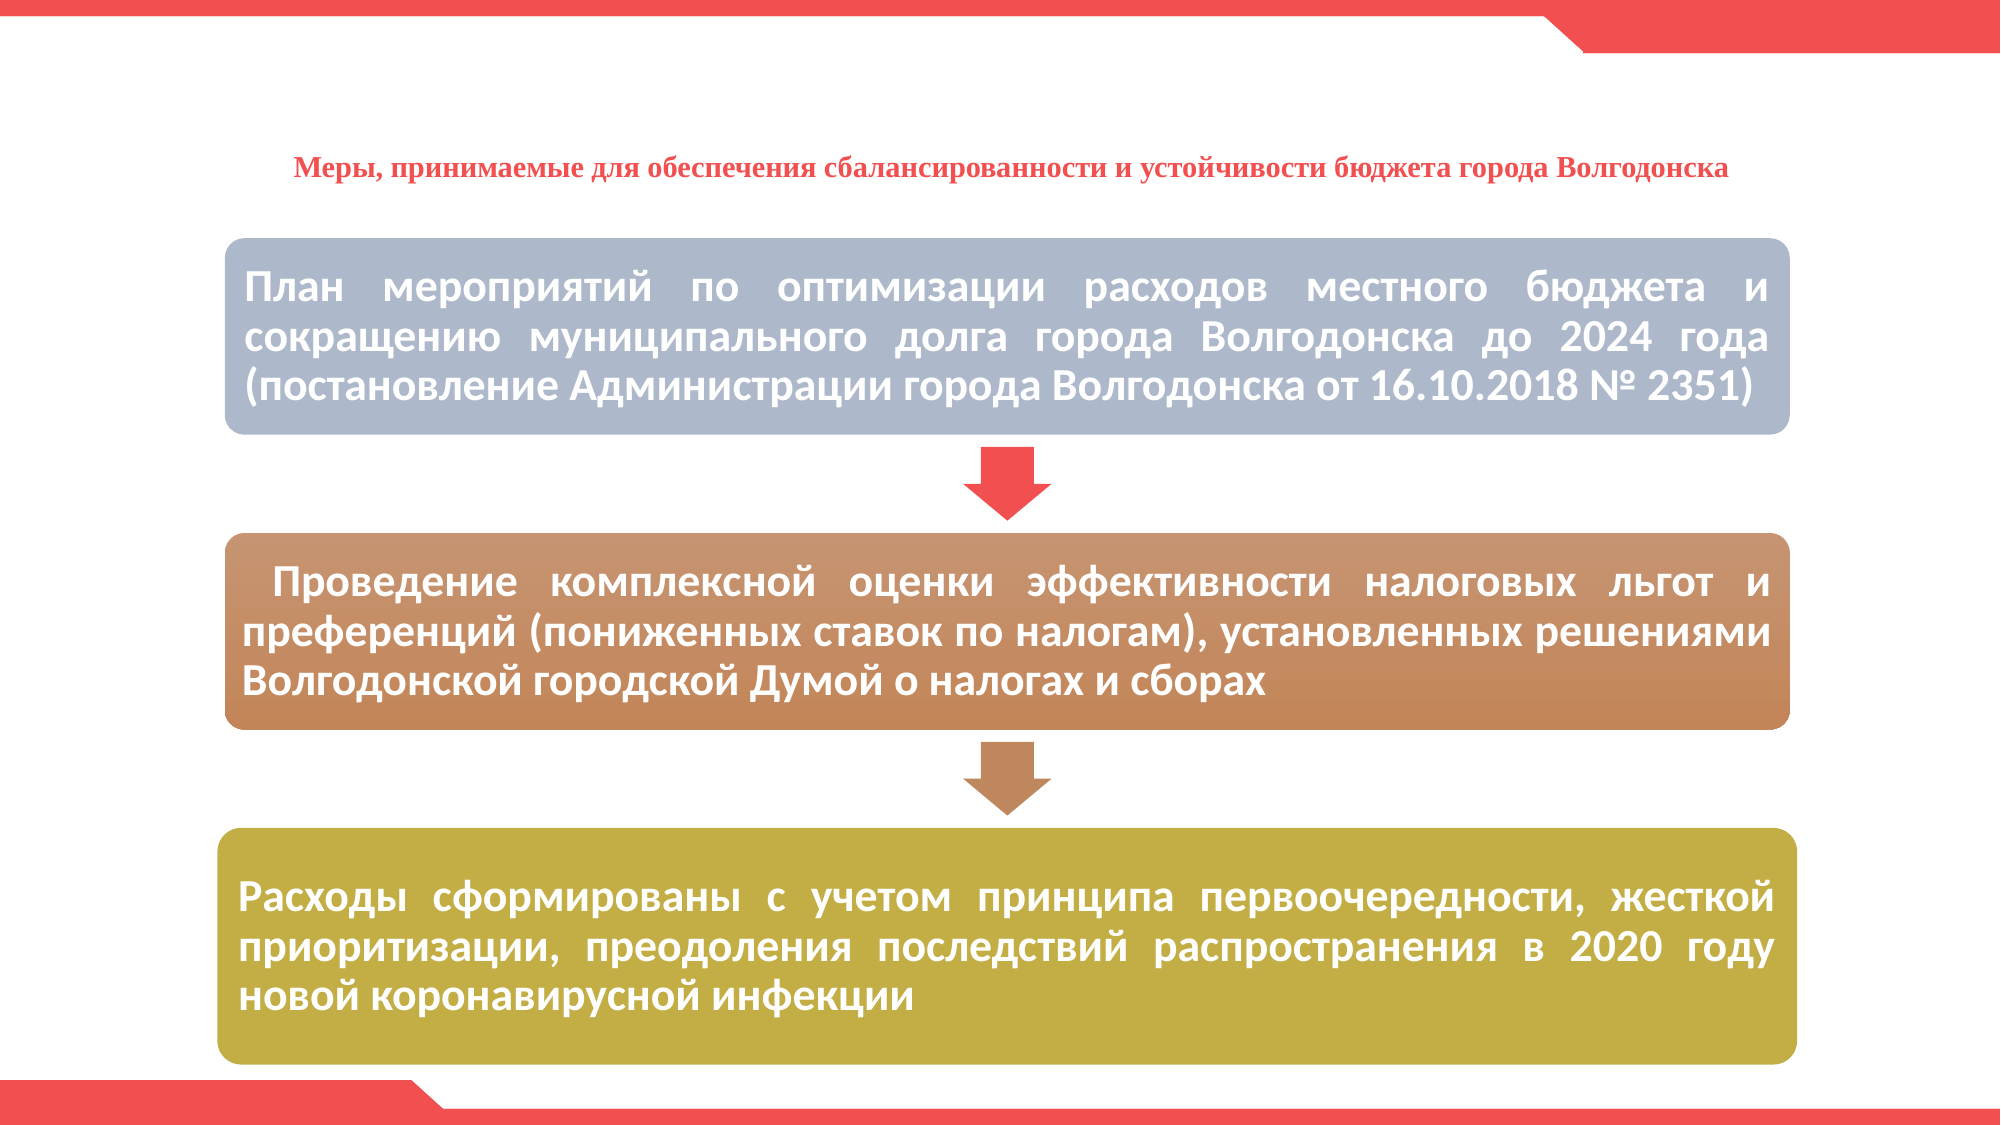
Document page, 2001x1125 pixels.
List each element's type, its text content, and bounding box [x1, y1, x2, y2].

title Меры, принимаемые для обеспечения сбалансированности и устойчивости бюджета города Волгодонска [273, 140, 1750, 237]
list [99, 237, 1916, 1065]
